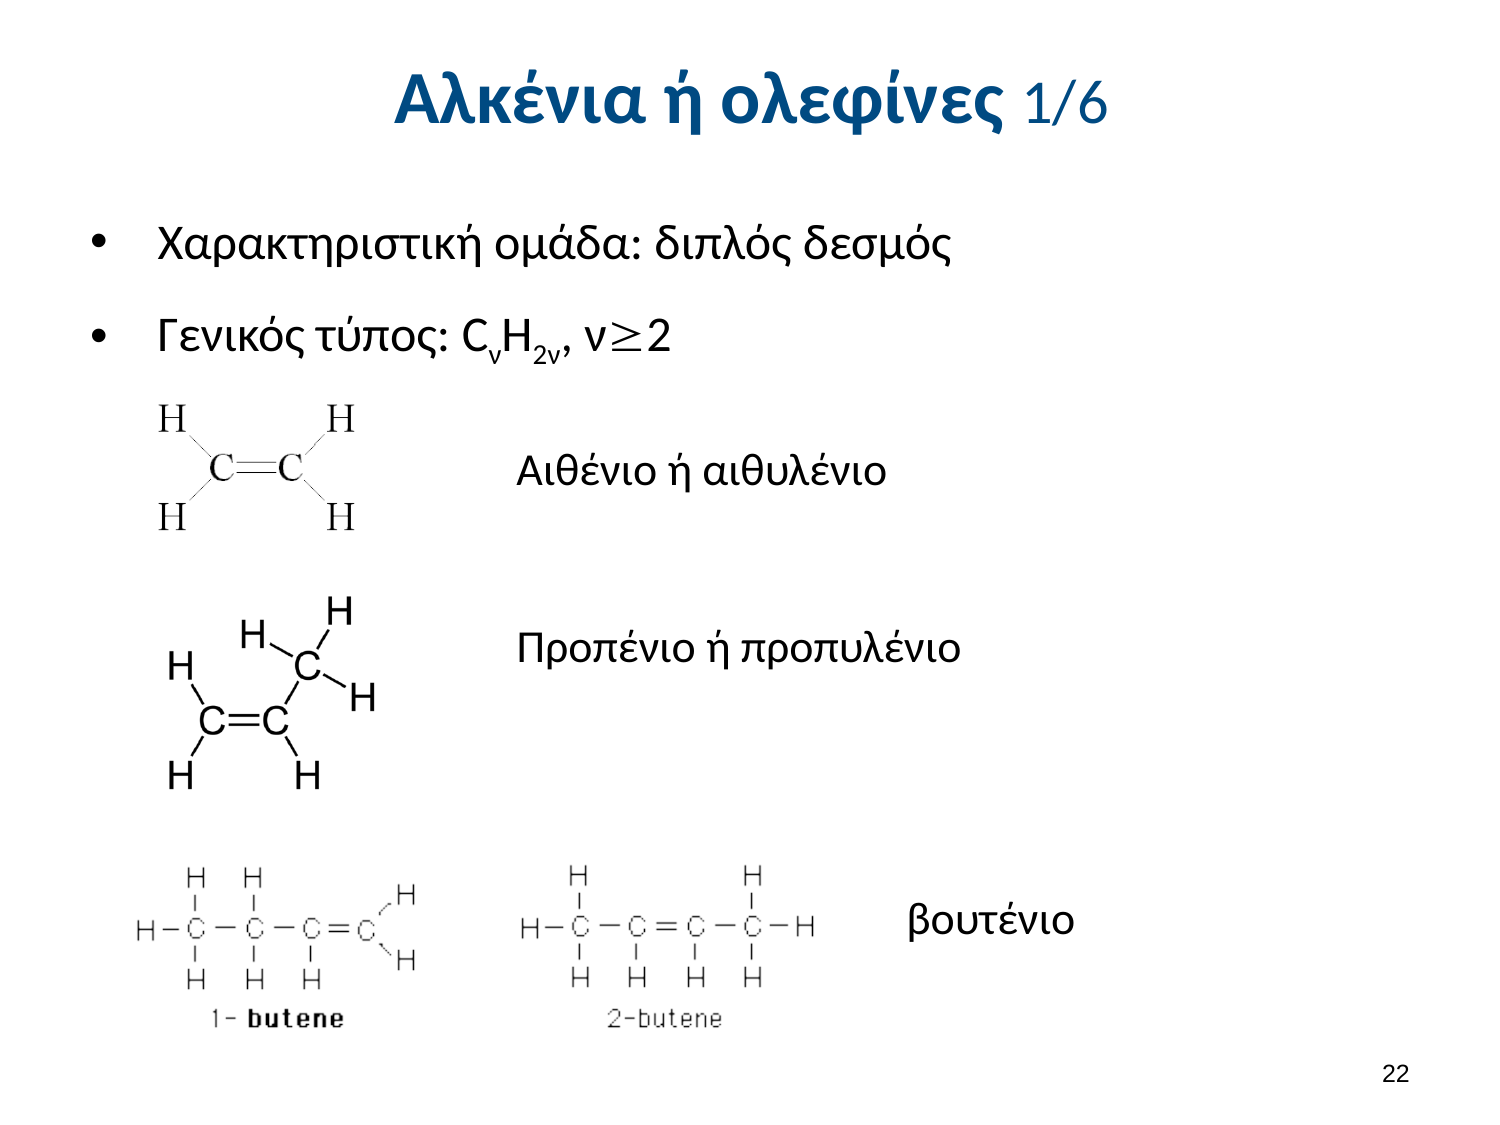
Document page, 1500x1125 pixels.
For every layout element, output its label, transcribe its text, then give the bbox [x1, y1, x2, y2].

text_box Αιθένιο ή αιθυλένιο [501, 432, 975, 503]
slide_number 21 [1074, 1042, 1425, 1103]
text_box βουτένιο [891, 881, 1128, 952]
picture [120, 857, 834, 1043]
picture [159, 585, 384, 799]
text_box Προπένιο ή προπυλένιο [501, 609, 1105, 680]
title Αλκένια ή ολεφίνες 1/6 [76, 19, 1427, 169]
list Χαρακτηριστική ομάδα: διπλός δεσμός Γενικός τύπος: CνH2ν, ν2 [75, 196, 1425, 1024]
picture [147, 385, 366, 551]
